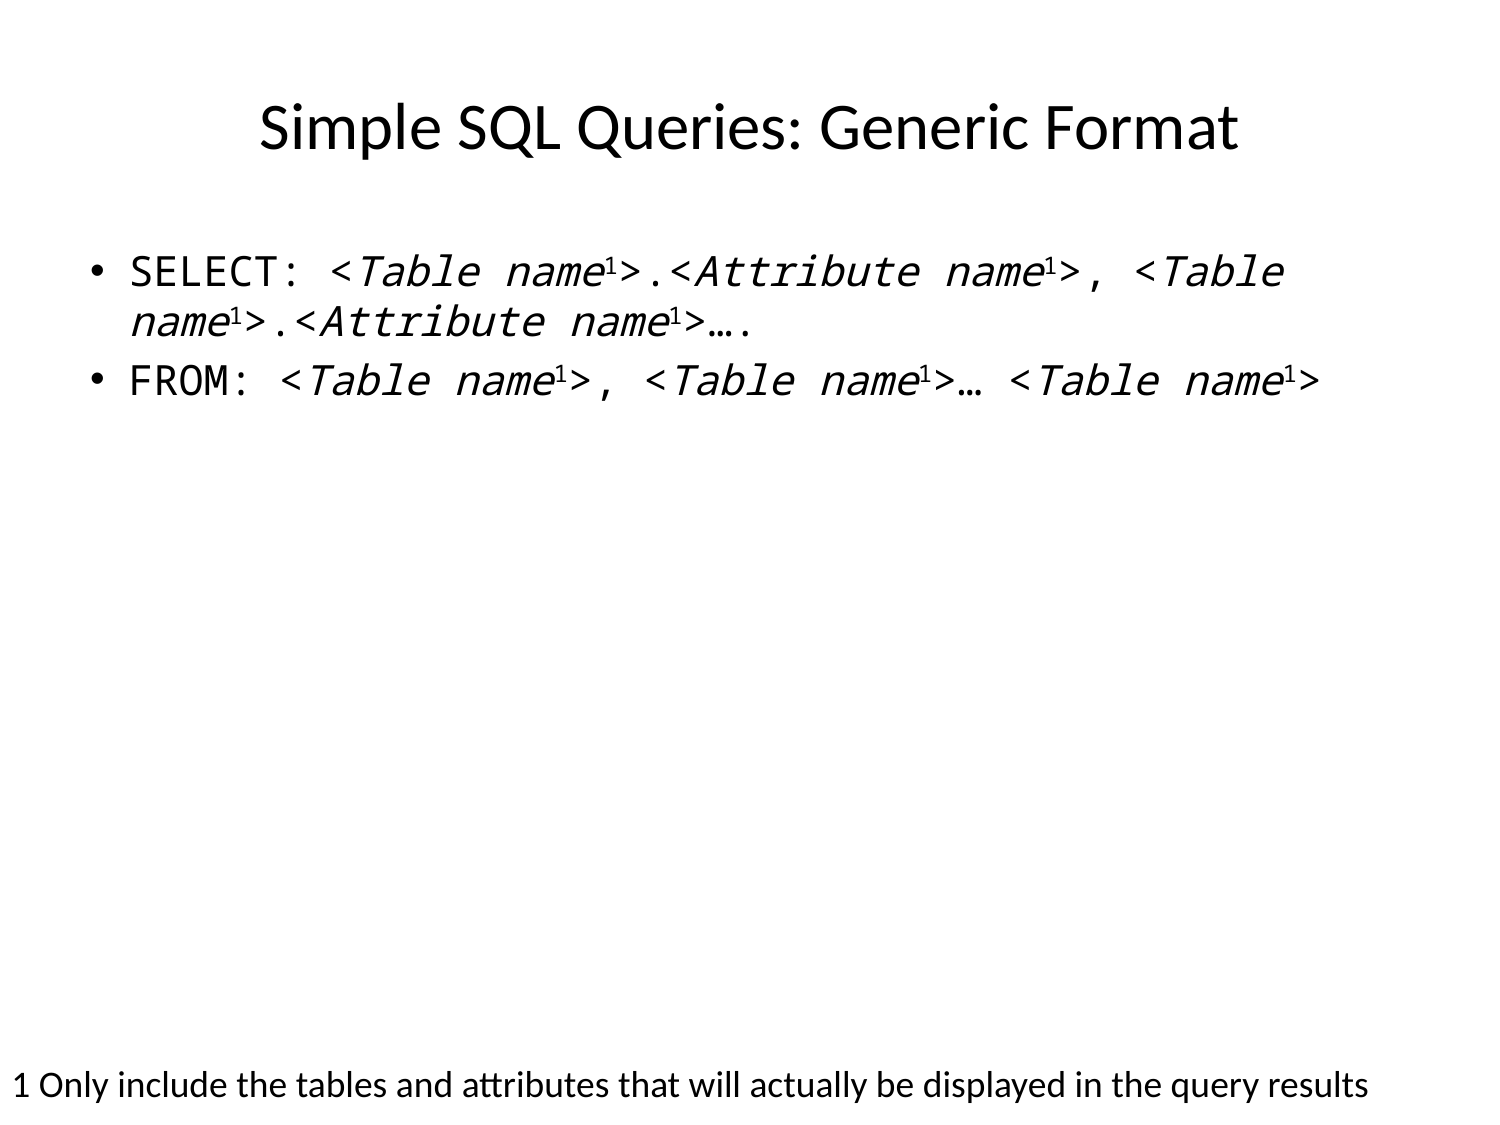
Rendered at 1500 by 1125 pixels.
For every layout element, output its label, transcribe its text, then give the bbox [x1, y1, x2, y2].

title Simple SQL Queries: Generic Format [75, 45, 1425, 200]
list SELECT: <Table name1>.<Attribute name1>, <Table name1>.<Attribute name1>…. FROM: <Table name1>, <Table name1>… <Table name1> [75, 237, 1425, 1052]
text_box 1 Only include the tables and attributes that will actually be displayed in the query results [0, 1052, 1447, 1125]
